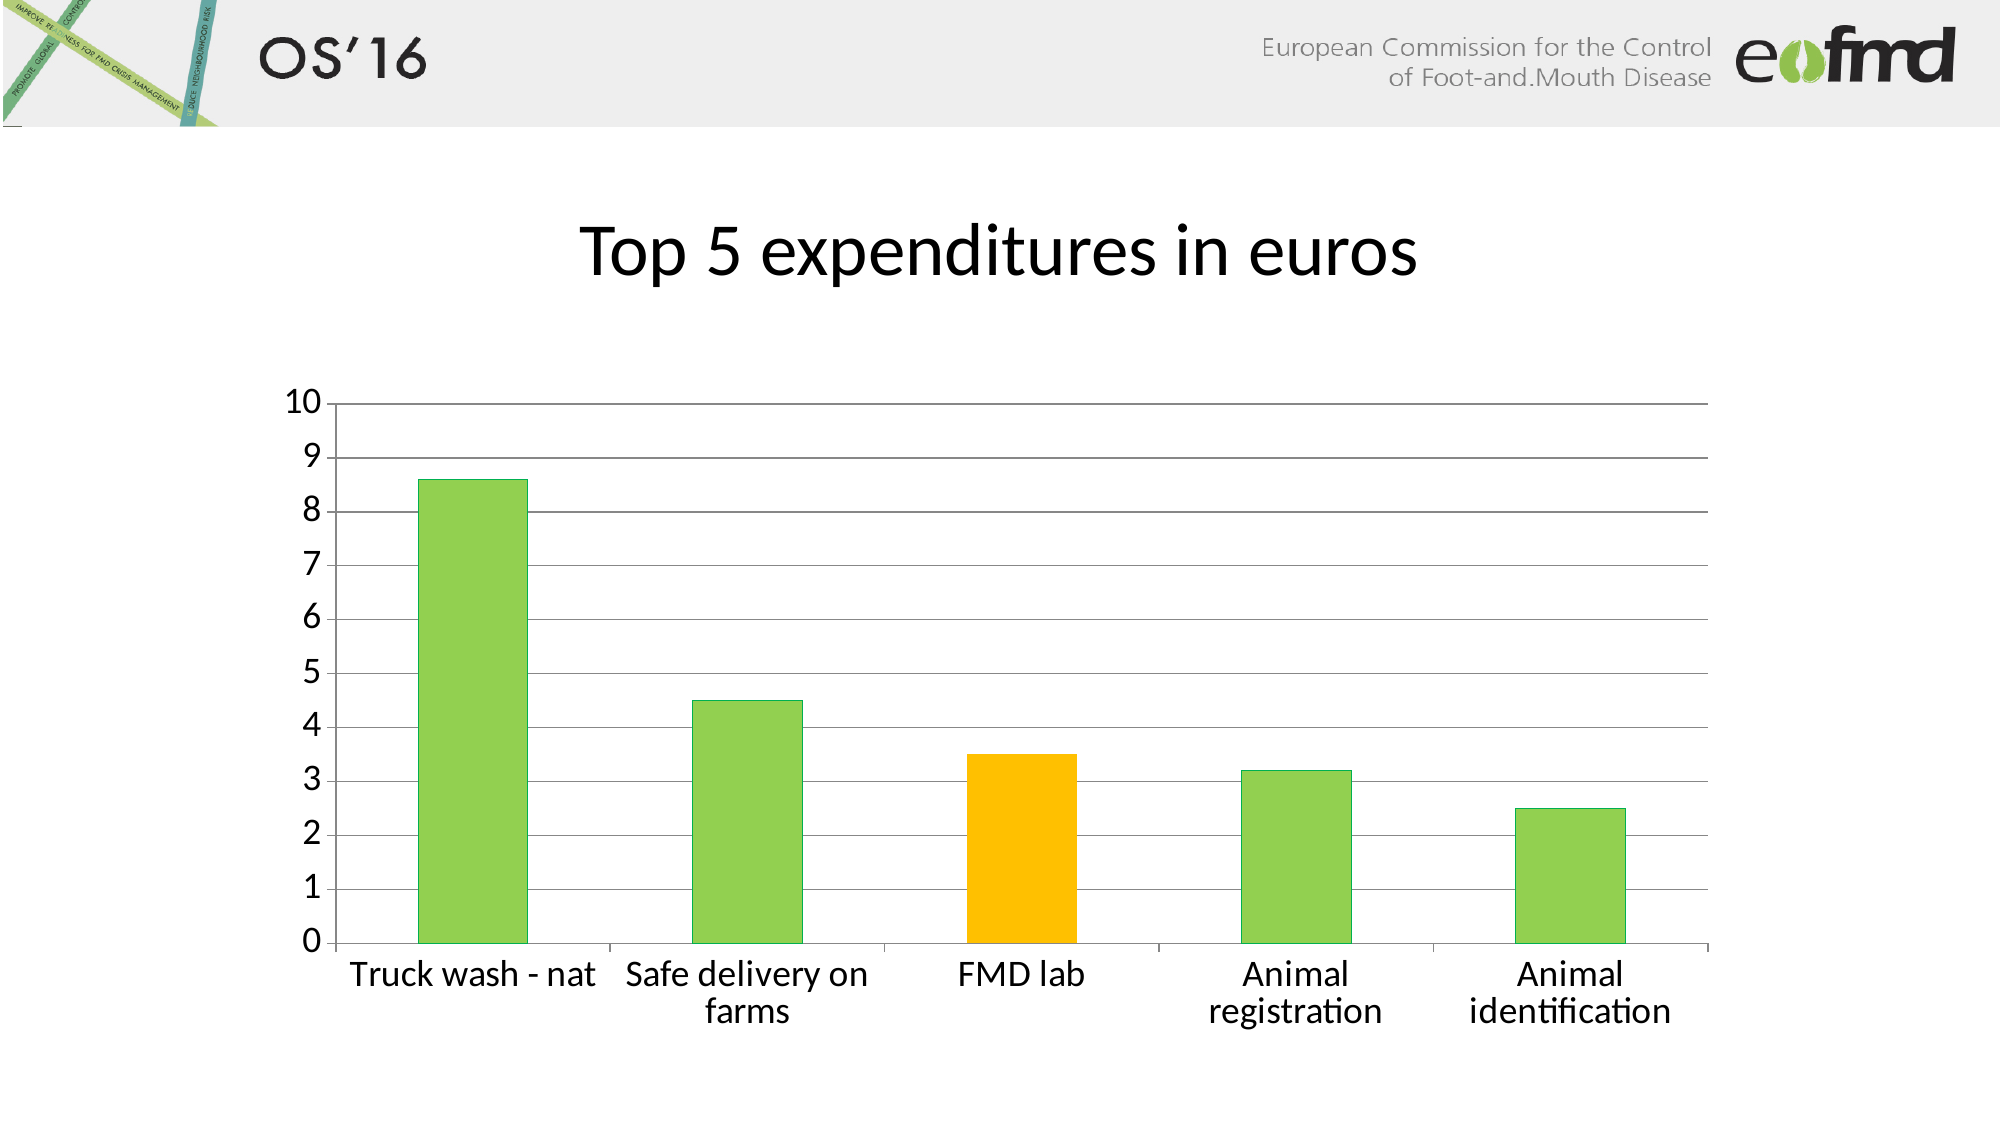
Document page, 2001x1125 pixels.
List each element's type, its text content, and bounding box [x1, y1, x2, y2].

title Top 5 expenditures in euros [99, 151, 1900, 340]
picture [3, 0, 2000, 127]
chart [253, 371, 1738, 1047]
